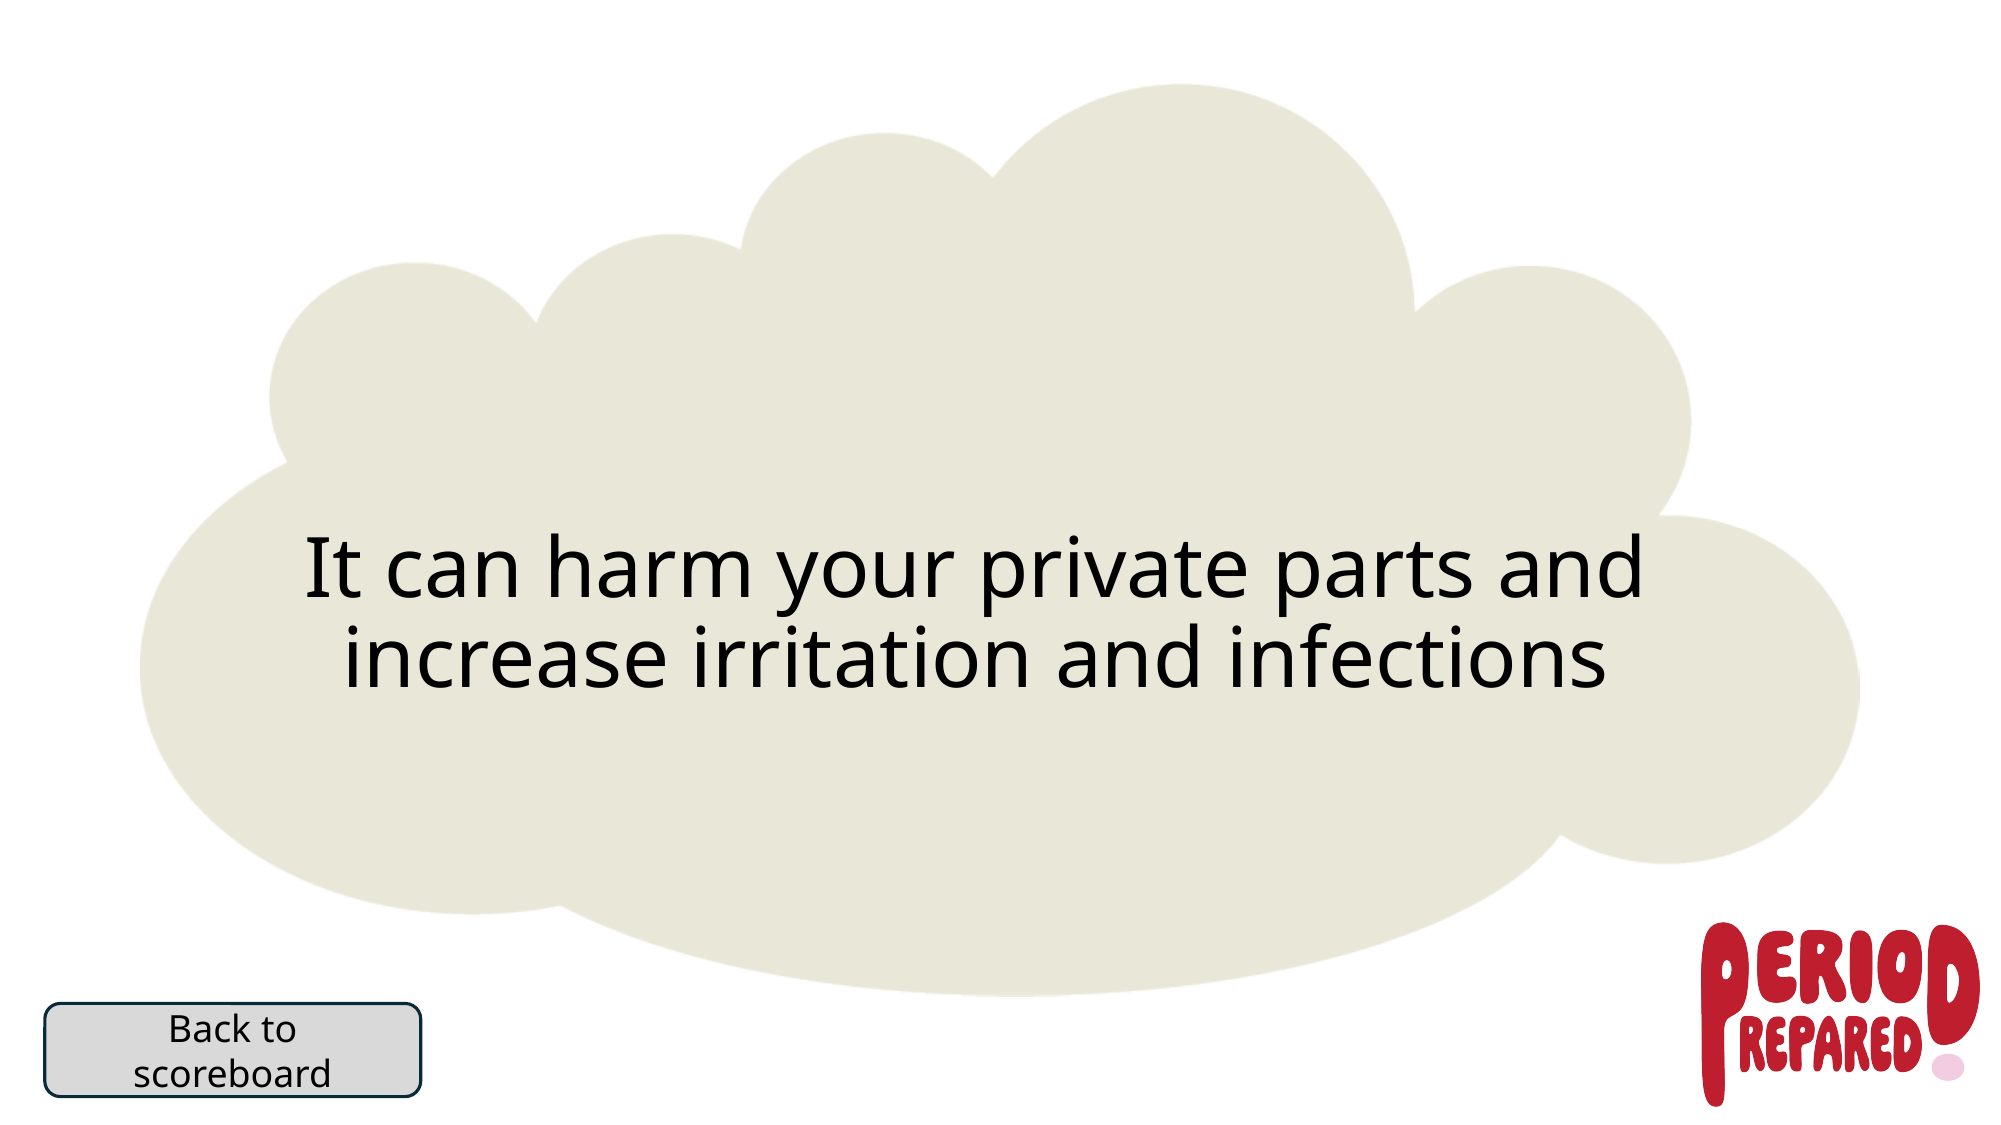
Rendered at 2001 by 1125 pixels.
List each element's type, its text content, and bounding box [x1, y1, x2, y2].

picture [139, 82, 1981, 1108]
text_box Back to scoreboard [43, 1001, 423, 1099]
